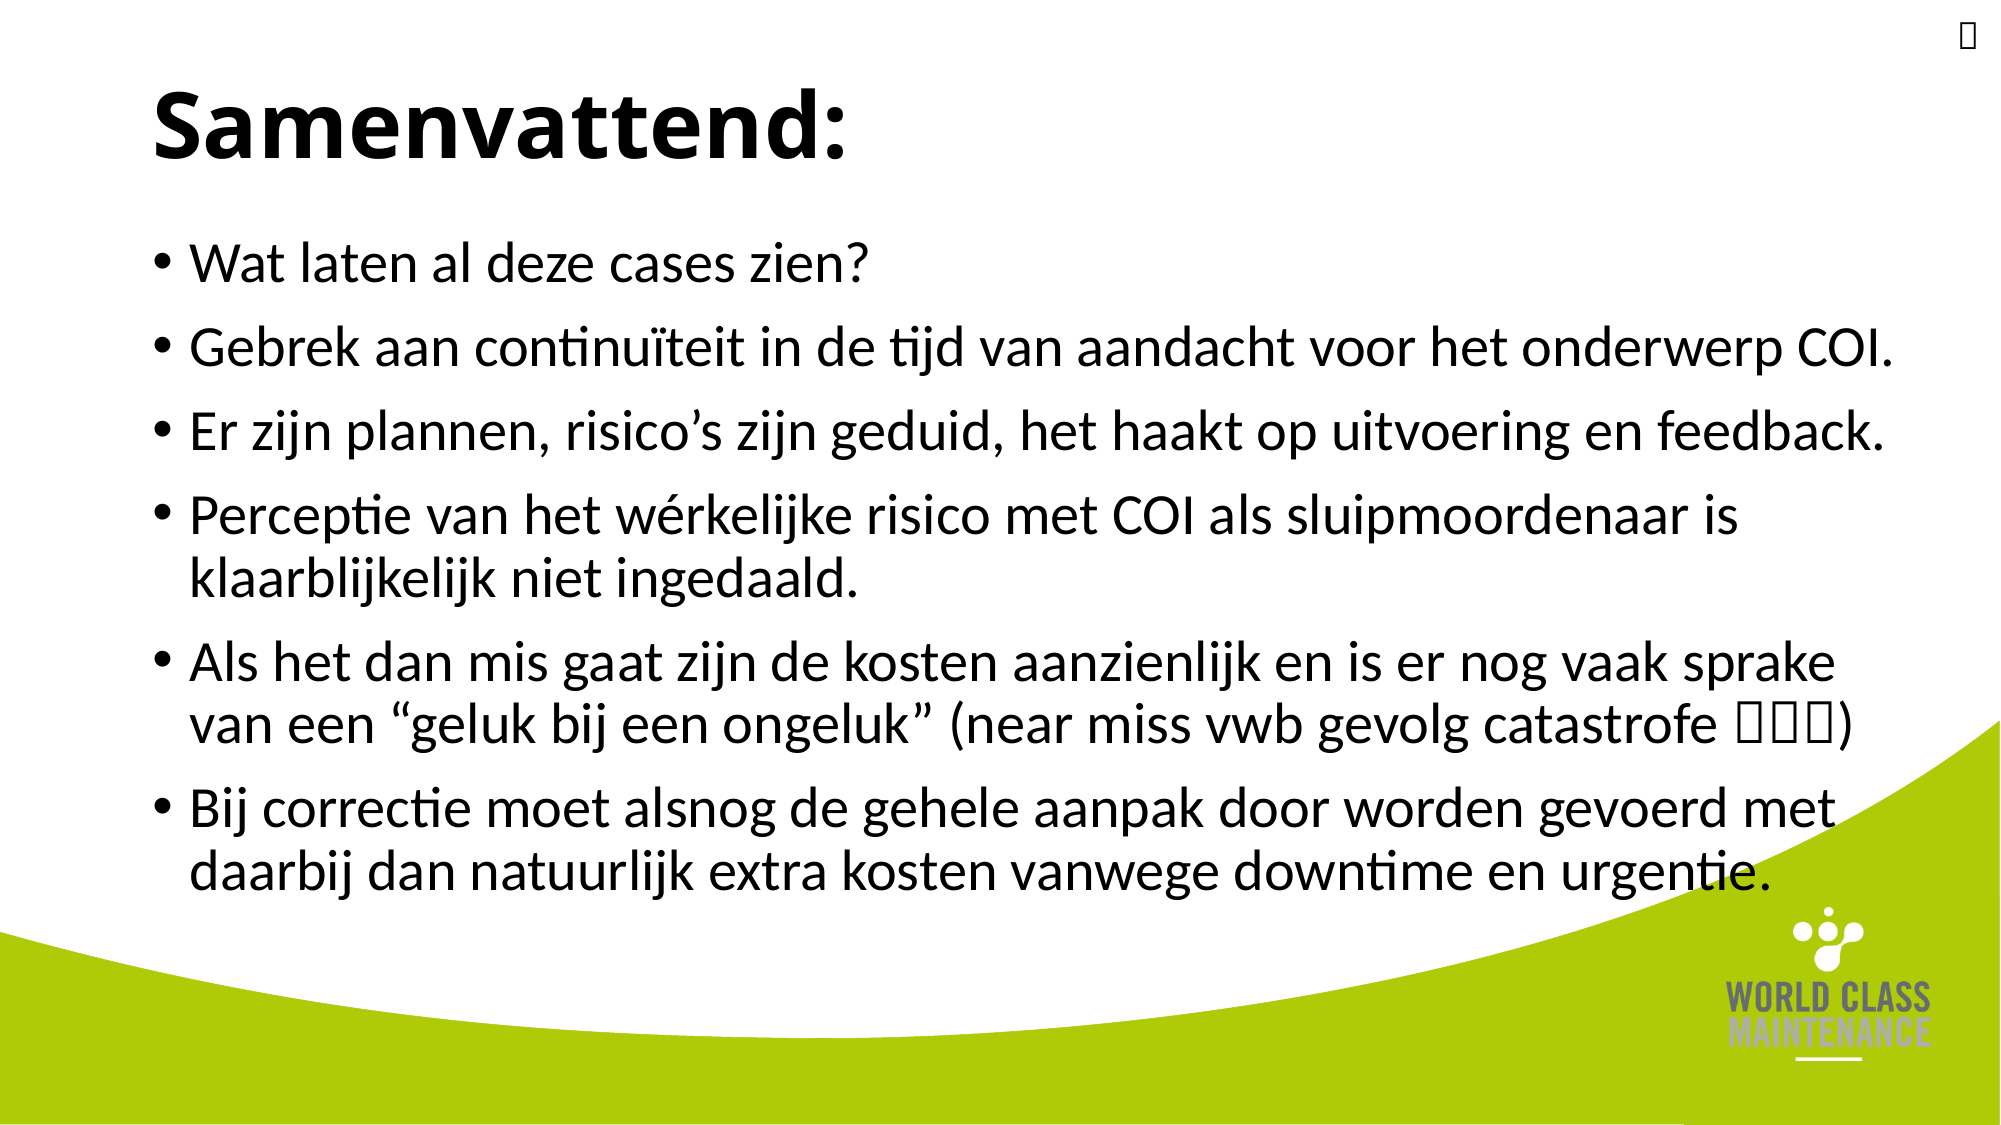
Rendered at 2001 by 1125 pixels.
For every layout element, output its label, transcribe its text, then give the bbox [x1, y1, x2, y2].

list Wat laten al deze cases zien? Gebrek aan continuïteit in de tijd van aandacht voor het onderwerp COI. Er zijn plannen, risico’s zijn geduid, het haakt op uitvoering en feedback. Perceptie van het wérkelijke risico met COI als sluipmoordenaar is klaarblijkelijk niet ingedaald. Als het dan mis gaat zijn de kosten aanzienlijk en is er nog vaak sprake van een “geluk bij een ongeluk” (near miss vwb gevolg catastrofe ) Bij correctie moet alsnog de gehele aanpak door worden gevoerd met daarbij dan natuurlijk extra kosten vanwege downtime en urgentie. [137, 224, 1946, 1014]
title Samenvattend: [137, 59, 1863, 198]
picture [1684, 895, 2000, 1125]
text_box  [1942, 4, 1995, 65]
